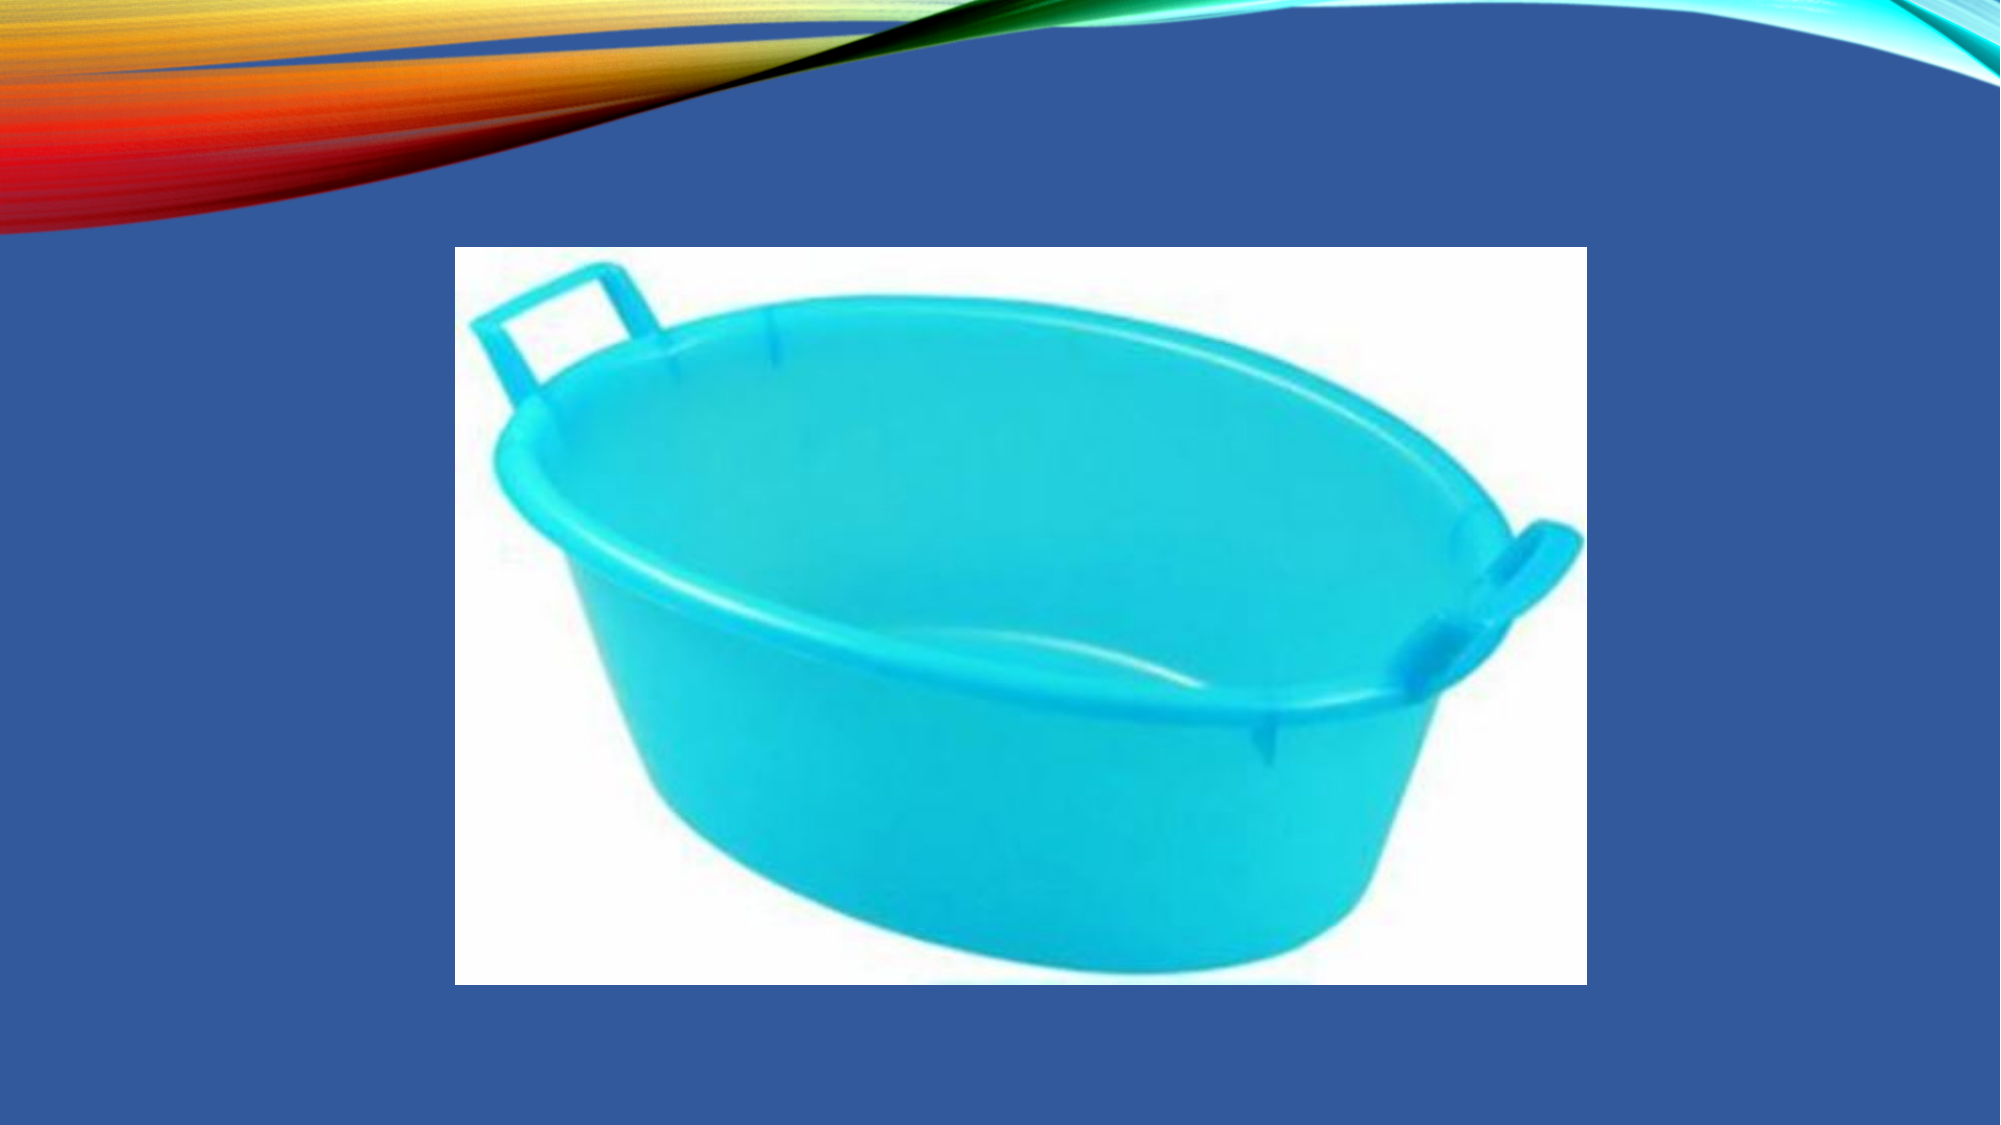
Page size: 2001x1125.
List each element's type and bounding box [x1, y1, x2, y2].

picture [0, 0, 2000, 237]
list [454, 246, 1587, 985]
